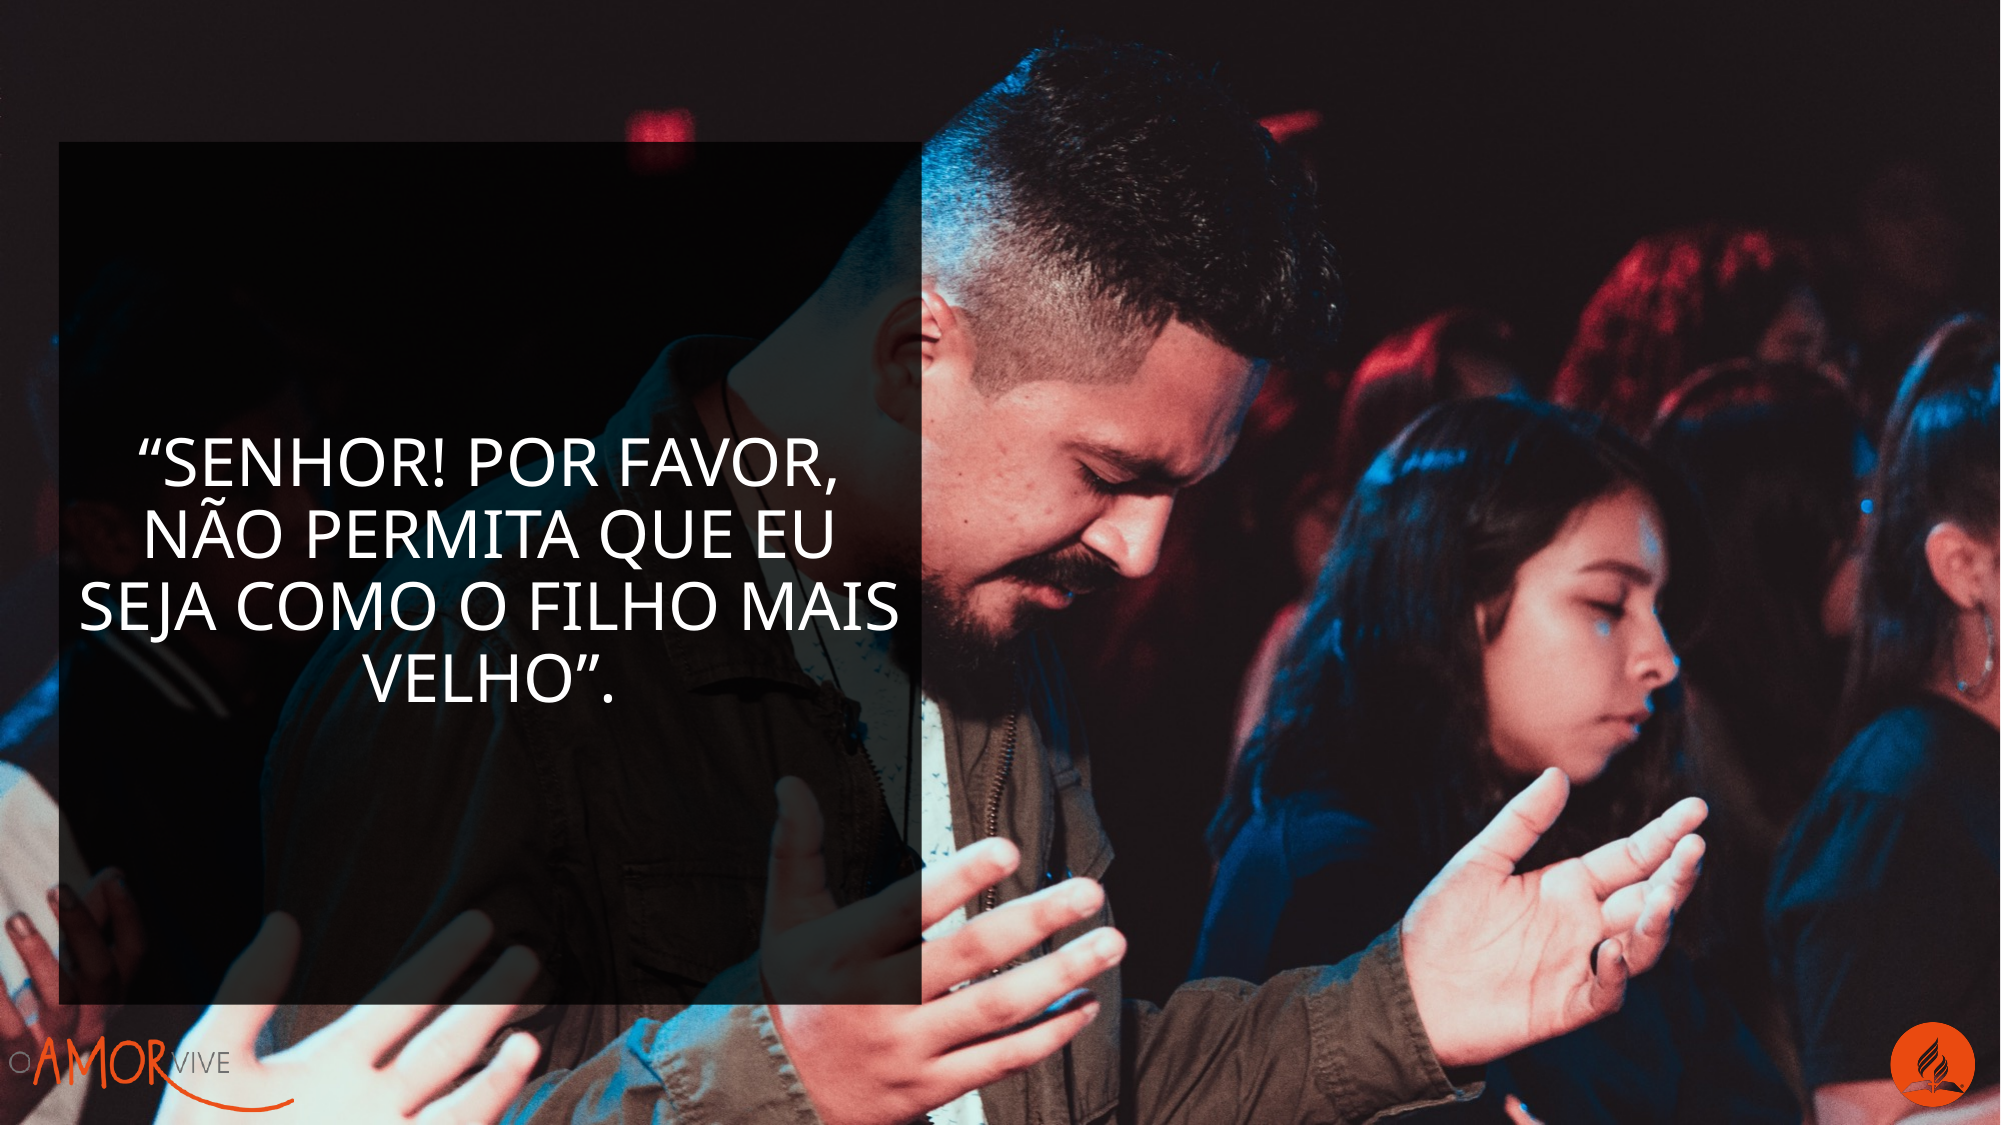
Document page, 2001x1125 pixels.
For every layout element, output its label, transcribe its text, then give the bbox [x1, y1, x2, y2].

list “Senhor! Por favor, não permita que eu seja como o filho mais velho”. [58, 141, 922, 1005]
picture [0, 0, 2001, 1125]
